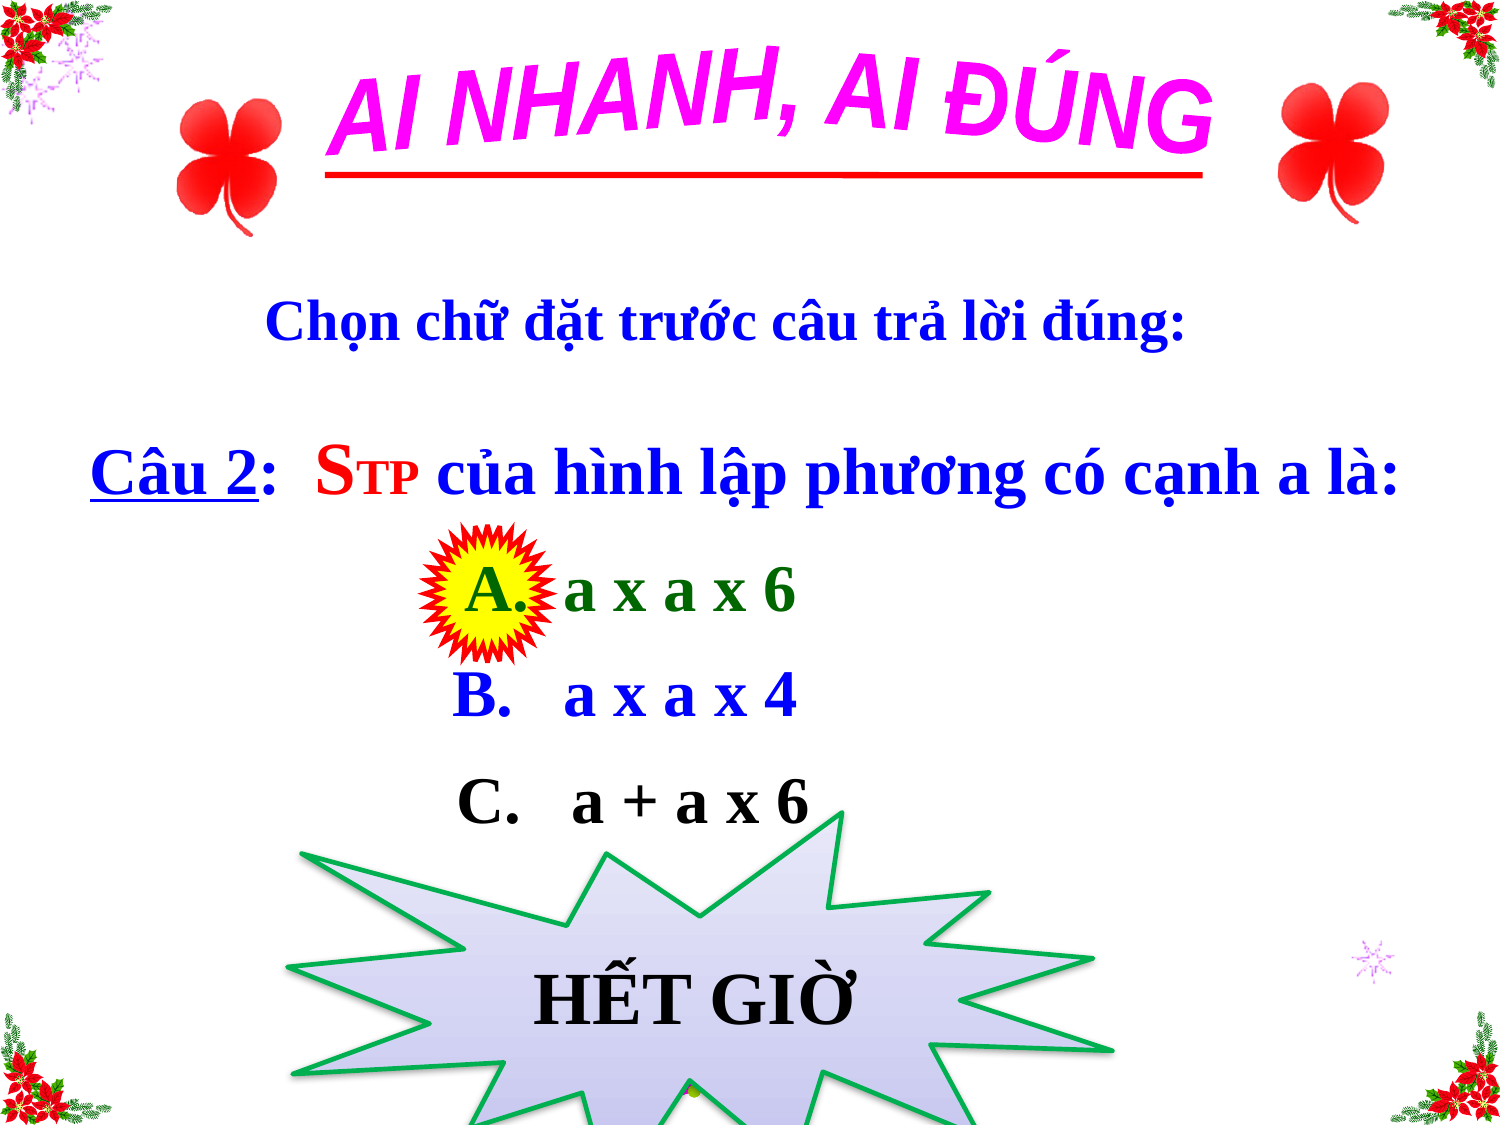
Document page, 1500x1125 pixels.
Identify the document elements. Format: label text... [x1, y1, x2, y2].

text_box C. a + a x 6 [441, 749, 850, 845]
picture [0, 0, 298, 241]
text_box [494, 526, 501, 537]
text_box A. a x a x 6 [450, 537, 847, 633]
text_box B. a x a x 4 [437, 642, 859, 738]
picture [1258, 0, 1489, 229]
text_box [425, 545, 532, 642]
picture [1349, 937, 1500, 1125]
text_box [484, 524, 491, 537]
text_box [463, 530, 469, 537]
text_box HẾT GIỜ [286, 811, 1114, 1125]
text_box Chọn chữ đặt trước câu trả lời đúng: [249, 275, 1400, 360]
text_box Câu 2: STP của hình lập phương có cạnh a là: [74, 412, 1425, 518]
text_box [474, 526, 481, 537]
picture [0, 1012, 113, 1125]
text_box [506, 530, 512, 537]
